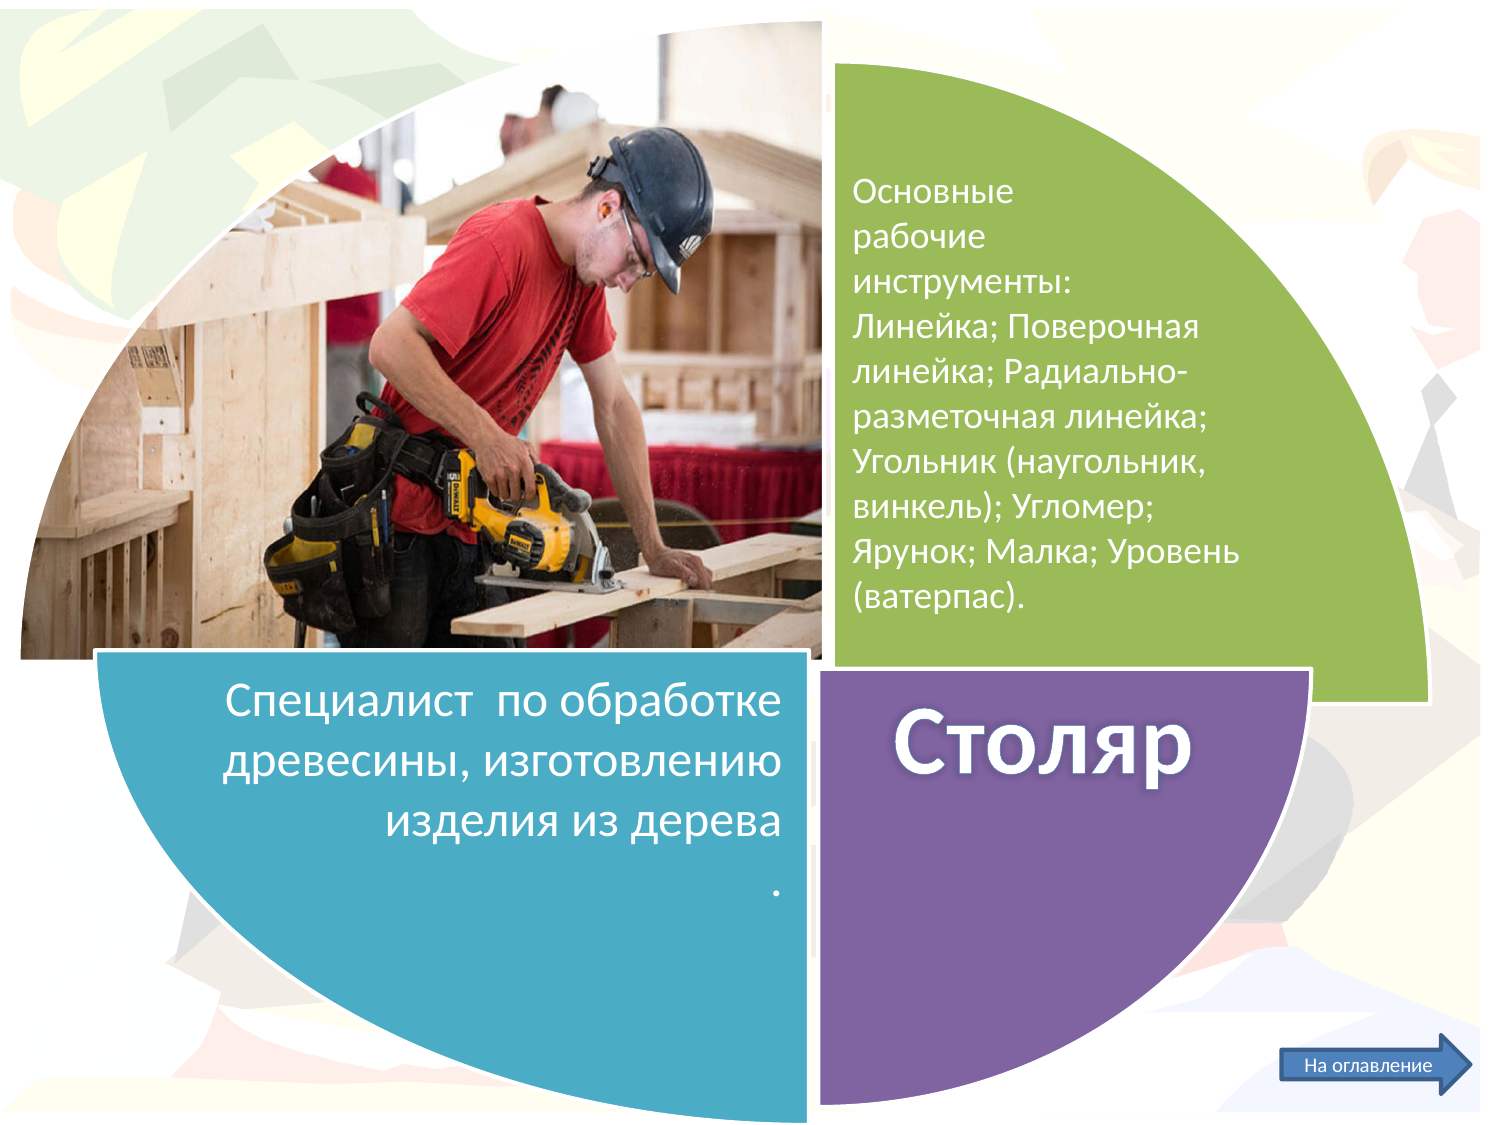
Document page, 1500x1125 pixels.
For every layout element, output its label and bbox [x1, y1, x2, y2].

list [100, 219, 1451, 963]
picture [0, 0, 1500, 1125]
